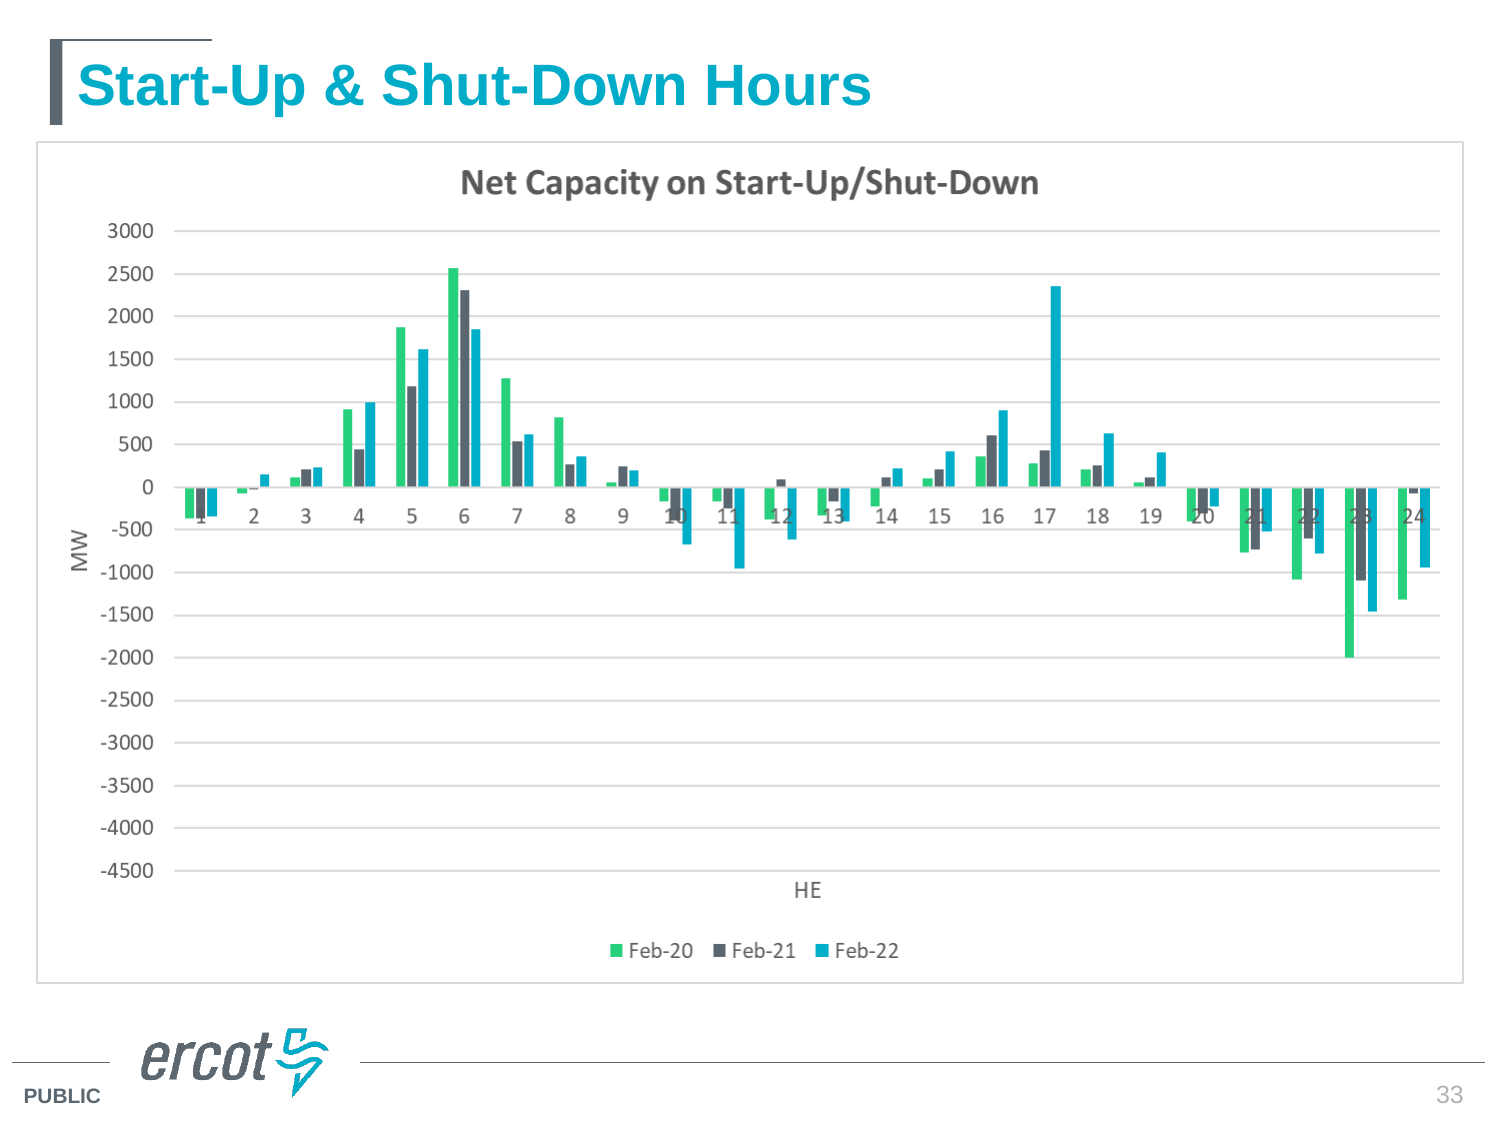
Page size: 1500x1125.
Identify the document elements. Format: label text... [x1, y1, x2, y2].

picture [137, 1024, 332, 1100]
title Start-Up & Shut-Down Hours [62, 39, 1450, 125]
picture [36, 141, 1464, 984]
slide_number 33 [1412, 1076, 1488, 1112]
